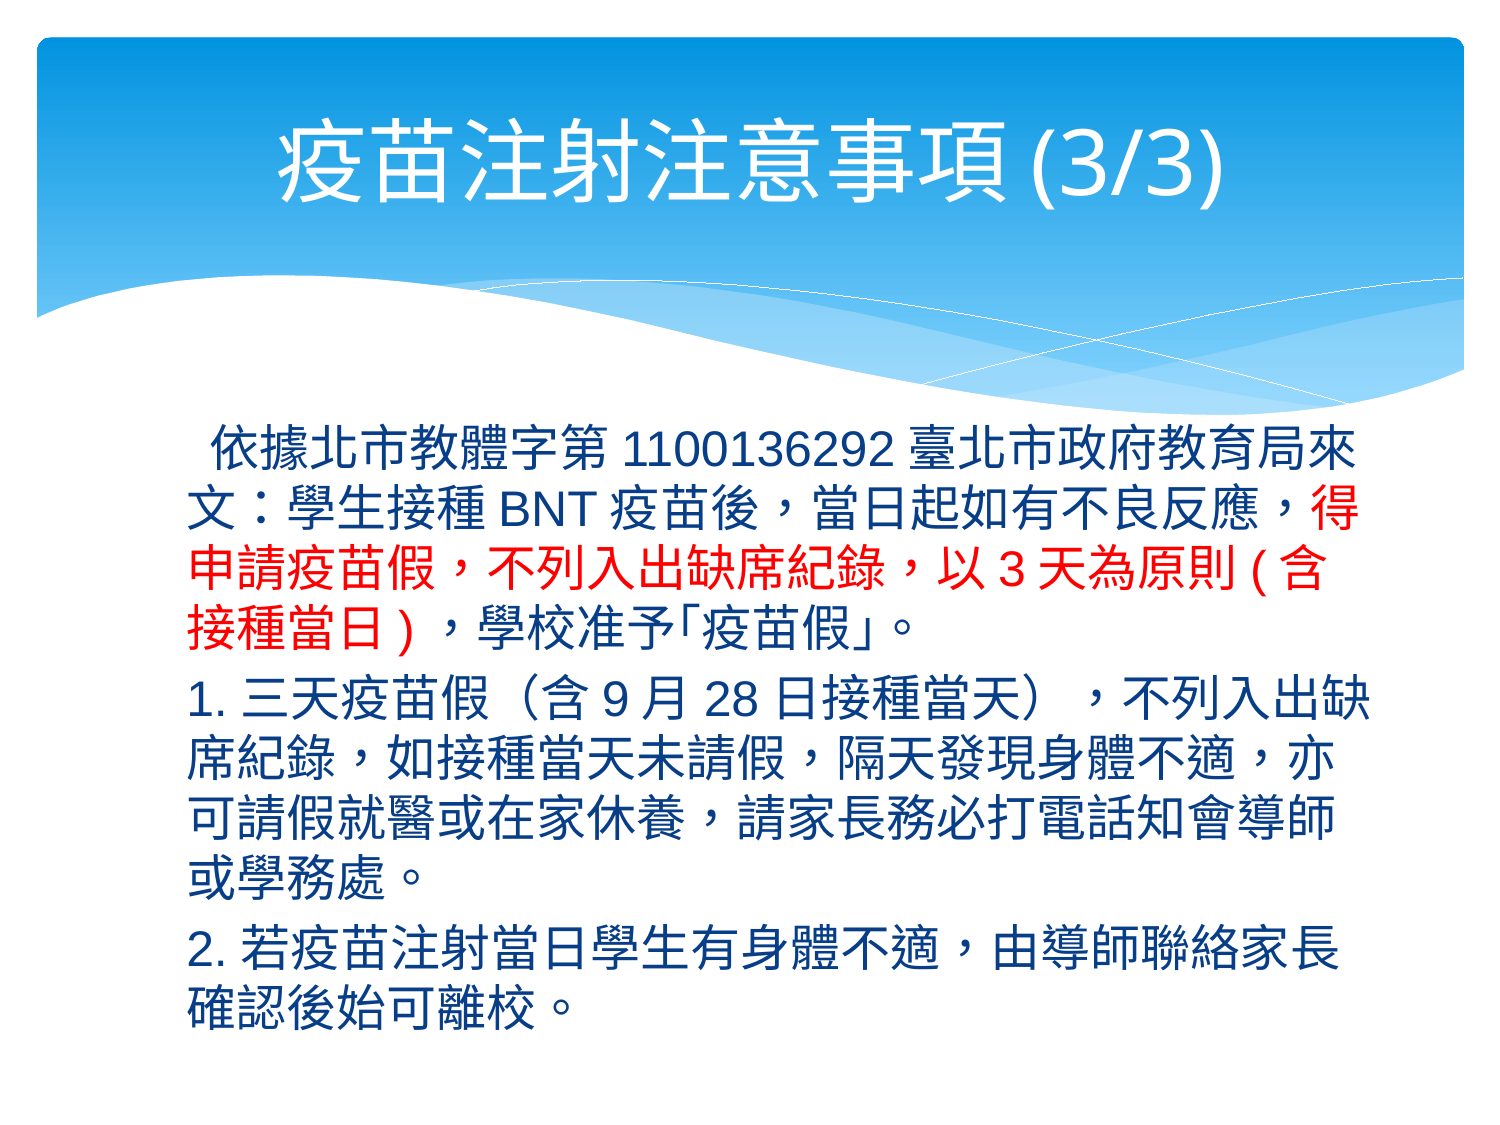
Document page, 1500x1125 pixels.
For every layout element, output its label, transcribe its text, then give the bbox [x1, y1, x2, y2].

title 疫苗注射注意事項(3/3) [75, 55, 1425, 261]
list 依據北市教體字第1100136292臺北市政府教育局來文：學生接種BNT疫苗後，當日起如有不良反應，得申請疫苗假，不列入出缺席紀錄，以3天為原則(含接種當日)，學校准予｢疫苗假｣。 1.三天疫苗假（含9月28日接種當天），不列入出缺席紀錄，如接種當天未請假，隔天發現身體不適，亦可請假就醫或在家休養，請家長務必打電話知會導師或學務處。 2.若疫苗注射當日學生有身體不適，由導師聯絡家長確認後始可離校。 [171, 408, 1387, 1083]
